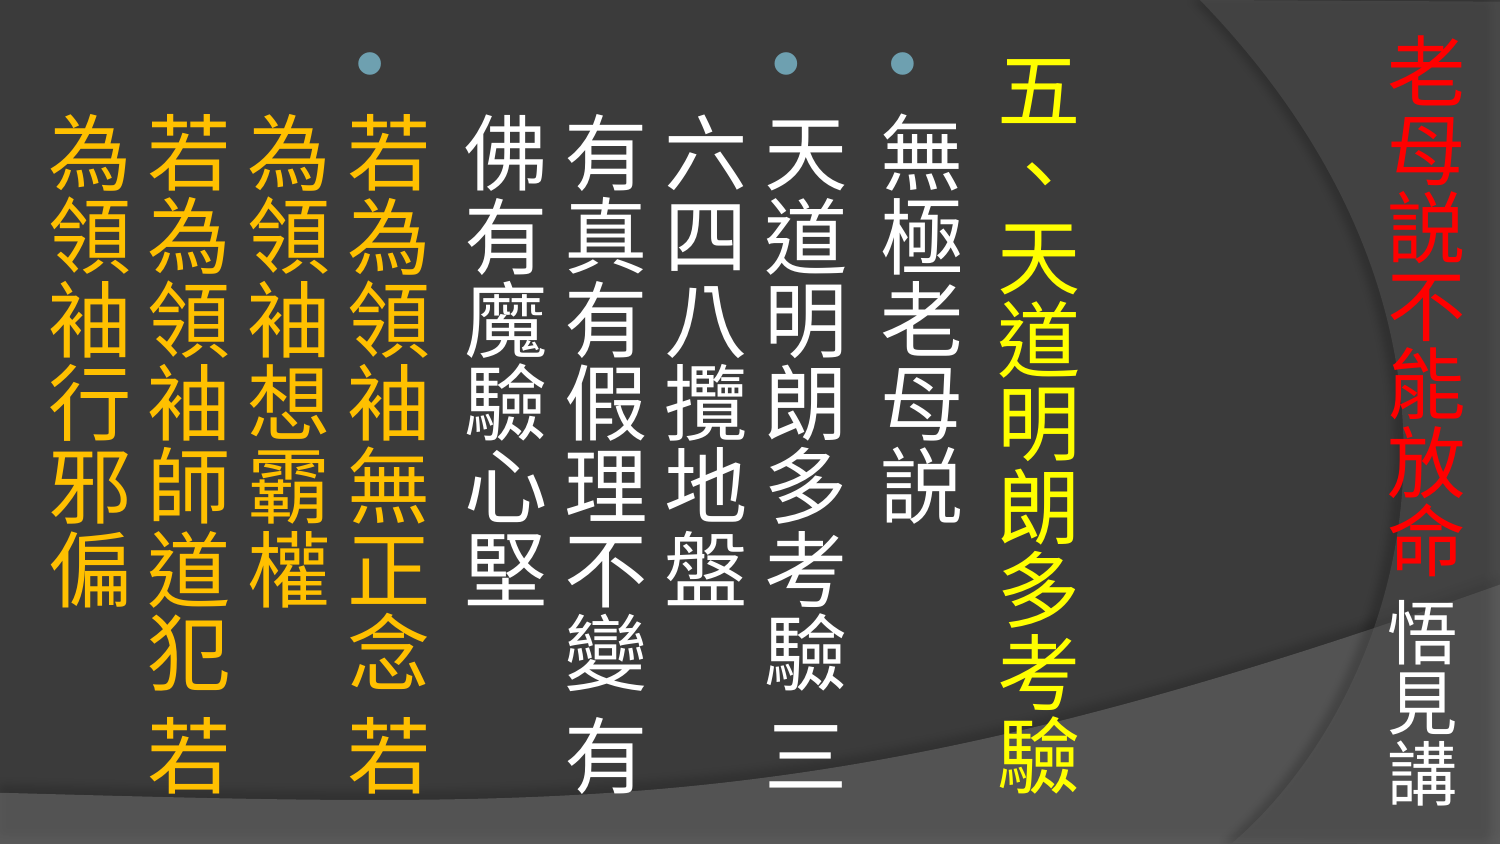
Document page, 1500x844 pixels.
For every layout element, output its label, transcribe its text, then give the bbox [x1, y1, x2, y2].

title 老母説不能放命 悟見講 [1364, 21, 1483, 820]
list 五、天道明朗多考驗 無極老母説 天道明朗多考驗 三六四八攬地盤 有真有假理不變 有佛有魔驗心堅 若為領袖無正念 若為領袖想霸權 若為領袖師道犯 若為領袖行邪偏 [29, 27, 1365, 820]
